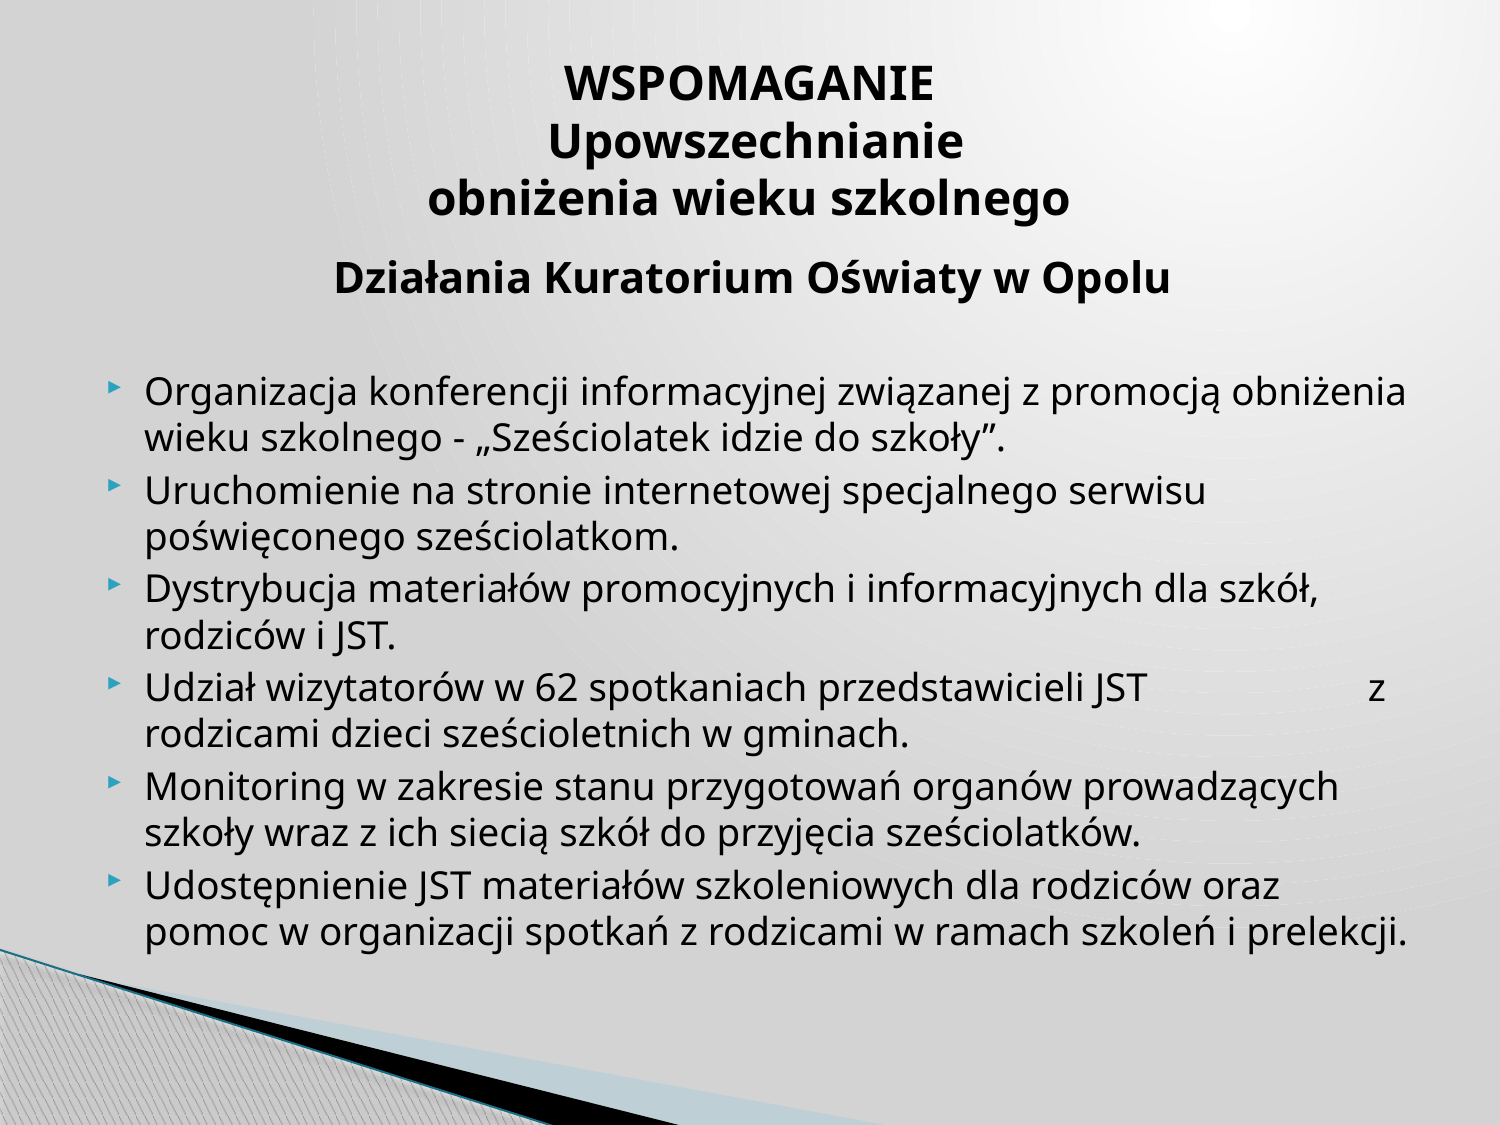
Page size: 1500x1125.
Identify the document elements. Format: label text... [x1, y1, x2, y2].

list Działania Kuratorium Oświaty w Opolu Organizacja konferencji informacyjnej związanej z promocją obniżenia wieku szkolnego - „Sześciolatek idzie do szkoły”. Uruchomienie na stronie internetowej specjalnego serwisu poświęconego sześciolatkom. Dystrybucja materiałów promocyjnych i informacyjnych dla szkół, rodziców i JST. Udział wizytatorów w 62 spotkaniach przedstawicieli JST z rodzicami dzieci sześcioletnich w gminach. Monitoring w zakresie stanu przygotowań organów prowadzących szkoły wraz z ich siecią szkół do przyjęcia sześciolatków. Udostępnienie JST materiałów szkoleniowych dla rodziców oraz pomoc w organizacji spotkań z rodzicami w ramach szkoleń i prelekcji. [75, 243, 1425, 986]
title WSPOMAGANIE Upowszechnianie obniżenia wieku szkolnego [75, 45, 1425, 233]
